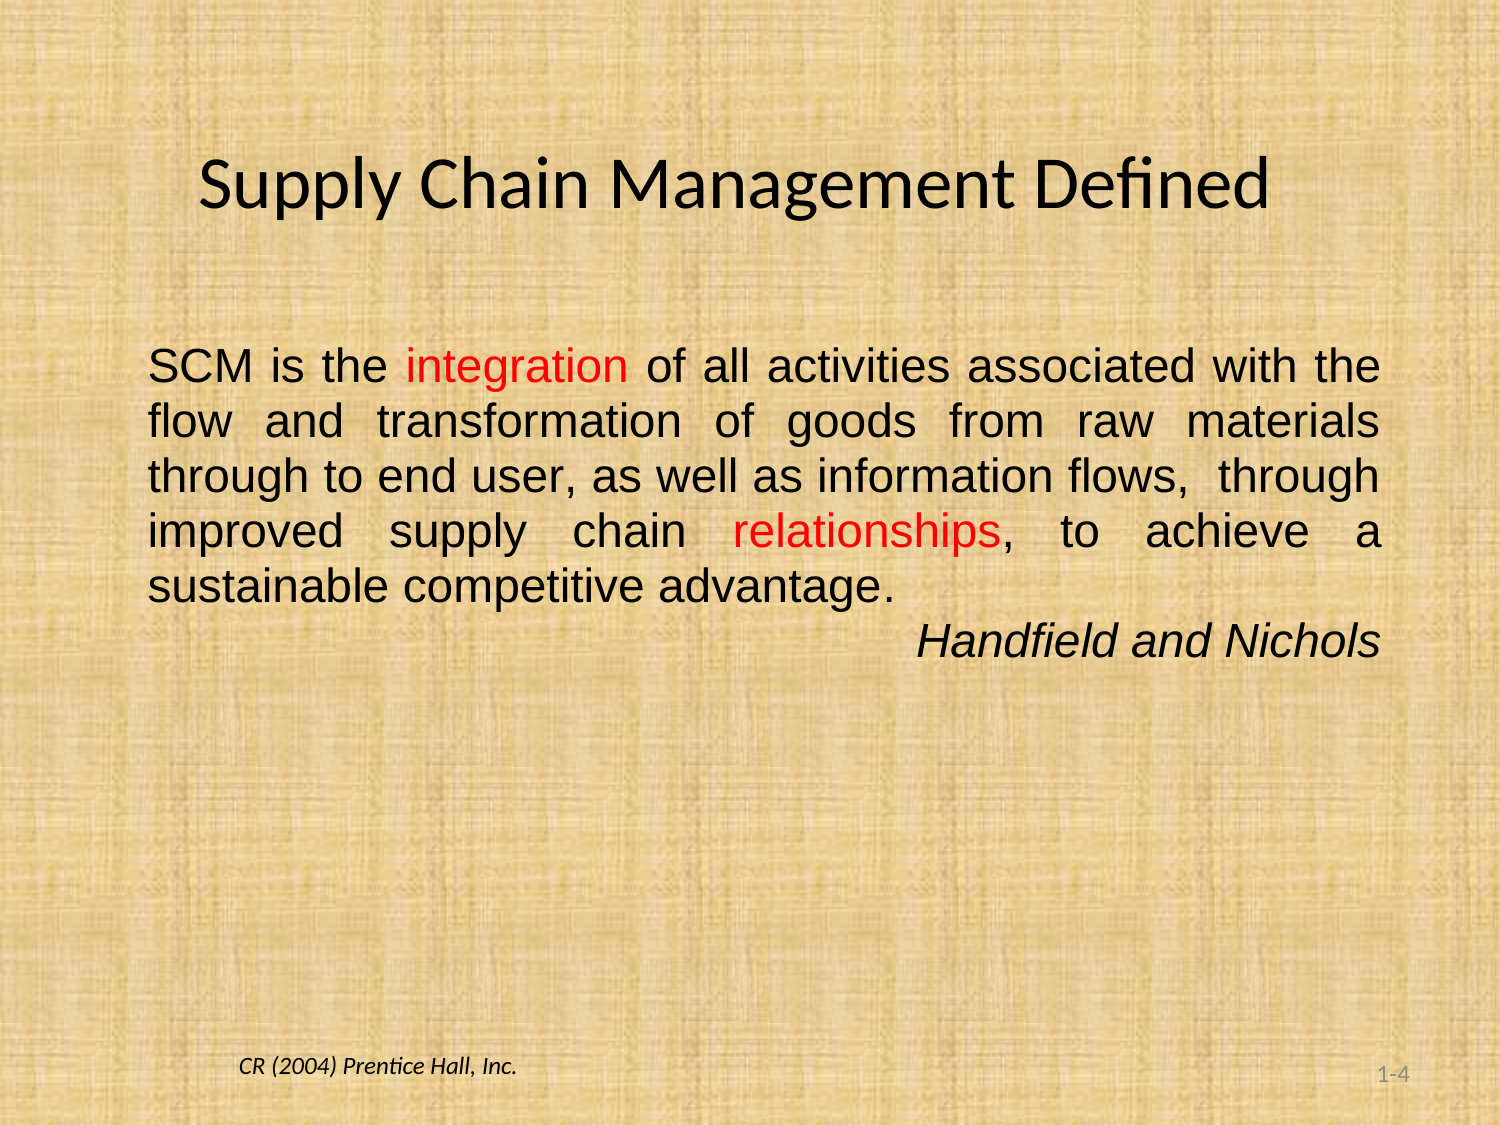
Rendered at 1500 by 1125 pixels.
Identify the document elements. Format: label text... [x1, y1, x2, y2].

picture [0, 0, 1500, 1125]
slide_number 1-4 [1074, 1042, 1425, 1103]
text_box CR (2004) Prentice Hall, Inc. [224, 1042, 534, 1088]
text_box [147, 337, 1383, 786]
text_box Supply Chain Management Defined [183, 126, 1289, 232]
